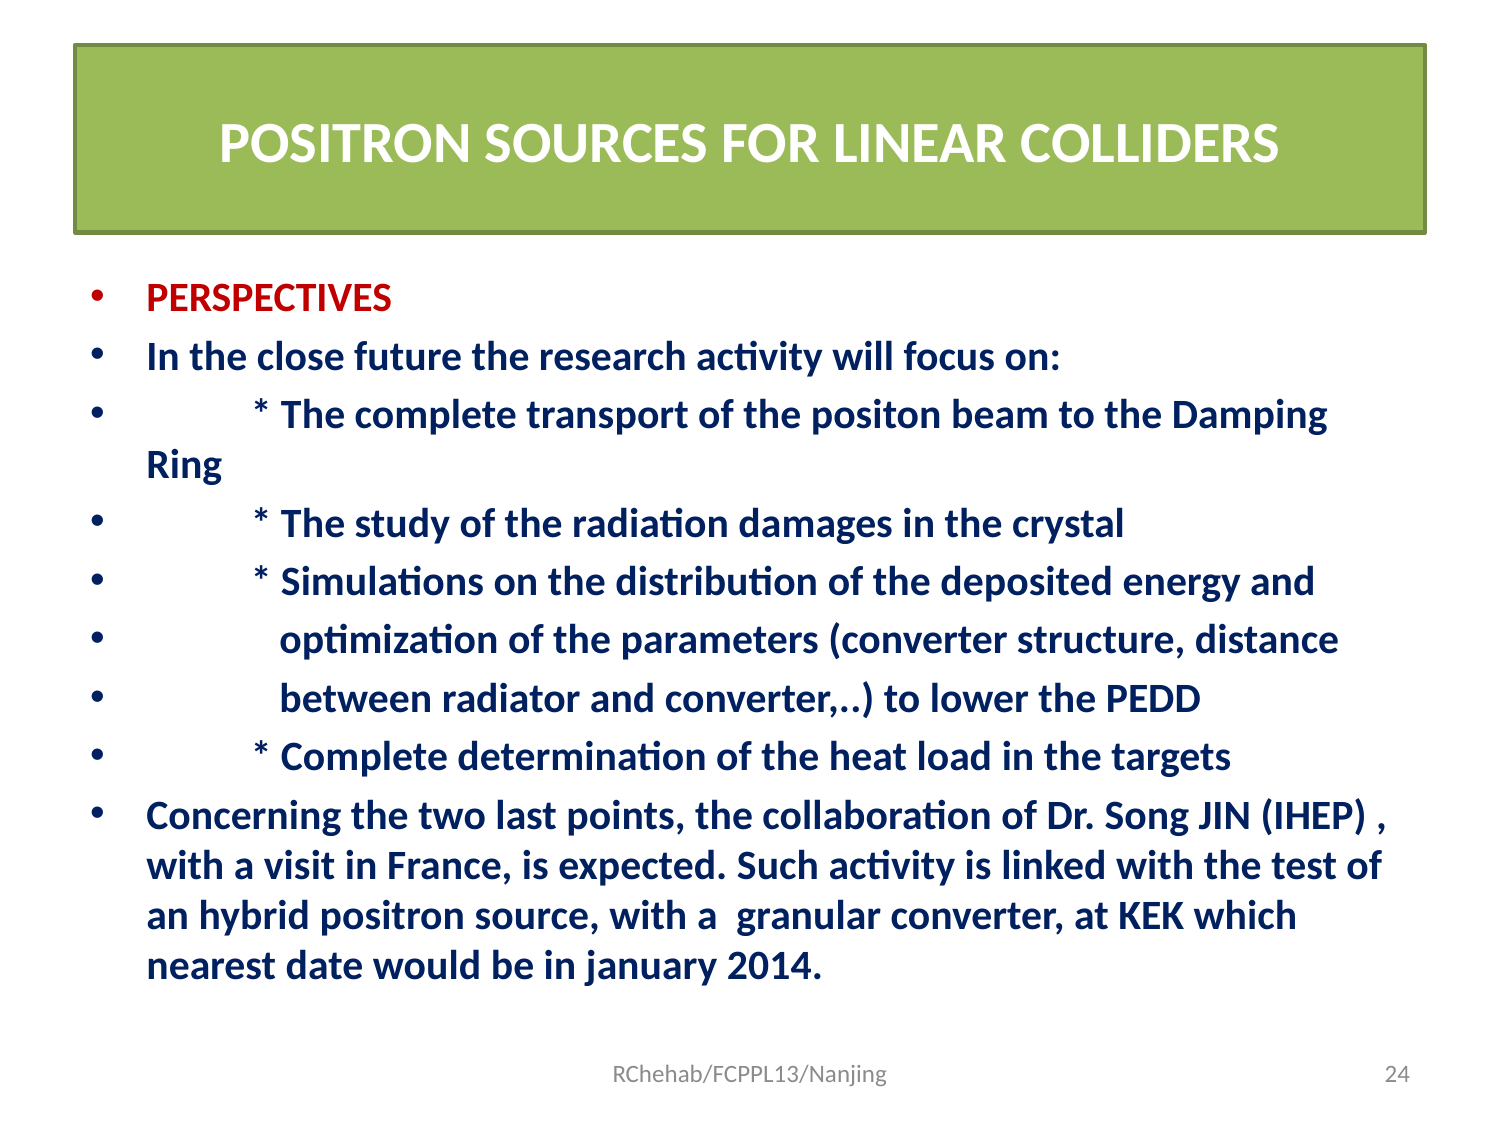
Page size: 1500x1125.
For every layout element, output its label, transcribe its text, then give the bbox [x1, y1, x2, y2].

footer RChehab/FCPPL13/Nanjing [512, 1042, 988, 1103]
title POSITRON SOURCES FOR LINEAR COLLIDERS [73, 43, 1427, 235]
slide_number 24 [1074, 1042, 1425, 1103]
list PERSPECTIVES In the close future the research activity will focus on: * The complete transport of the positon beam to the Damping Ring * The study of the radiation damages in the crystal * Simulations on the distribution of the deposited energy and optimization of the parameters (converter structure, distance between radiator and converter,..) to lower the PEDD * Complete determination of the heat load in the targets Concerning the two last points, the collaboration of Dr. Song JIN (IHEP) , with a visit in France, is expected. Such activity is linked with the test of an hybrid positron source, with a granular converter, at KEK which nearest date would be in january 2014. [75, 262, 1425, 1005]
